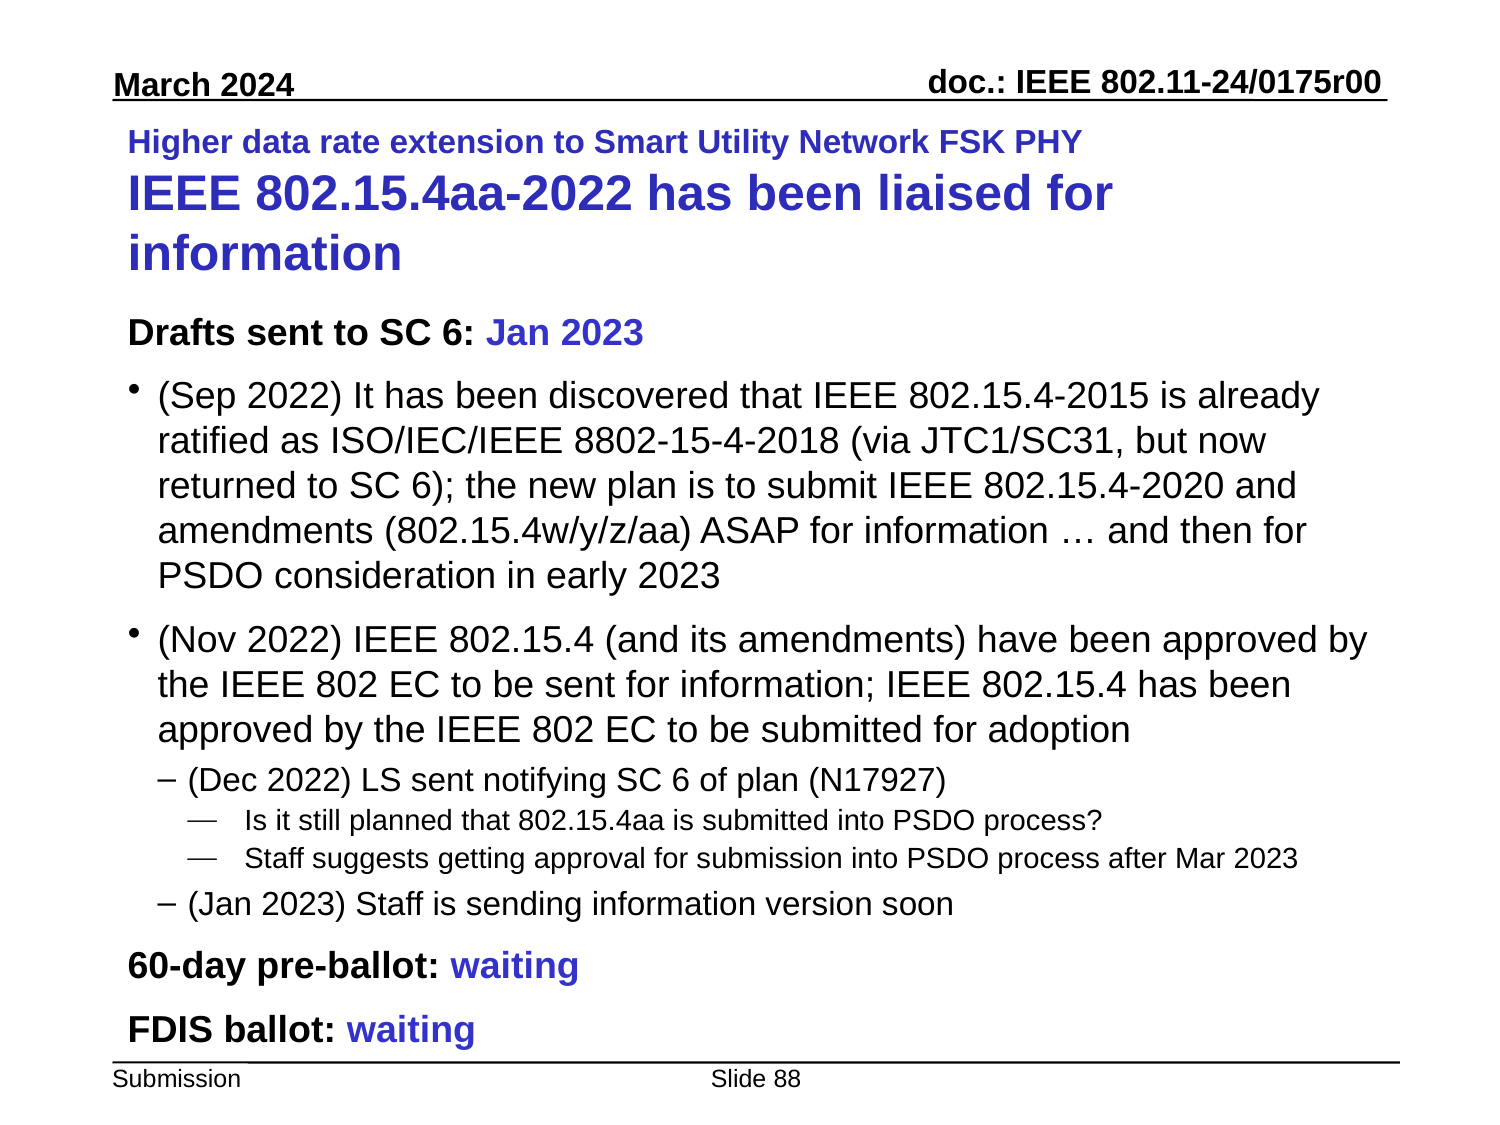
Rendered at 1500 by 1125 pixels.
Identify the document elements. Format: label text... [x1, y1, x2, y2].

slide_number Slide 88 [709, 1061, 803, 1093]
title Higher data rate extension to Smart Utility Network FSK PHY IEEE 802.15.4aa-2022 has been liaised for information [112, 112, 1388, 288]
list Drafts sent to SC 6: Jan 2023 (Sep 2022) It has been discovered that IEEE 802.15.4-2015 is already ratified as ISO/IEC/IEEE 8802-15-4-2018 (via JTC1/SC31, but now returned to SC 6); the new plan is to submit IEEE 802.15.4-2020 and amendments (802.15.4w/y/z/aa) ASAP for information … and then for PSDO consideration in early 2023 (Nov 2022) IEEE 802.15.4 (and its amendments) have been approved by the IEEE 802 EC to be sent for information; IEEE 802.15.4 has been approved by the IEEE 802 EC to be submitted for adoption (Dec 2022) LS sent notifying SC 6 of plan (N17927) Is it still planned that 802.15.4aa is submitted into PSDO process? Staff suggests getting approval for submission into PSDO process after Mar 2023 (Jan 2023) Staff is sending information version soon 60-day pre-ballot: waiting FDIS ballot: waiting [112, 299, 1388, 975]
